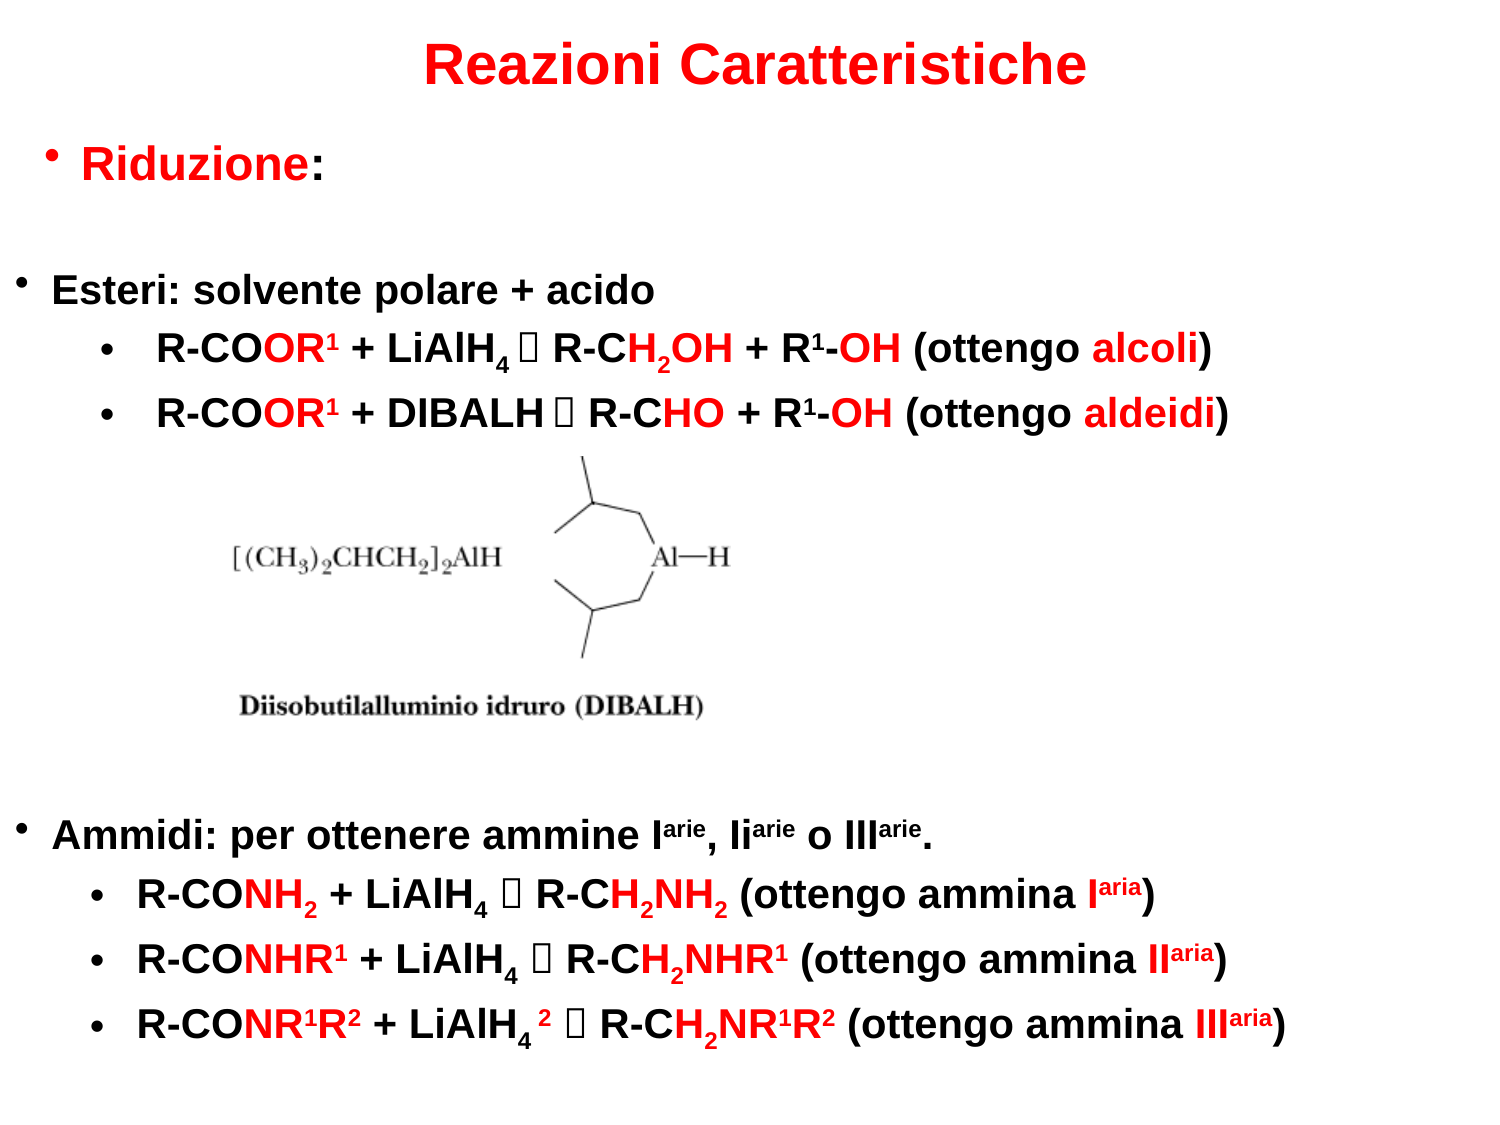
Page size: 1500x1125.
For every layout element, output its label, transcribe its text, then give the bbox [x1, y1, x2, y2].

picture [229, 455, 731, 723]
text_box Reazioni Caratteristiche [230, 19, 1282, 104]
text_box Riduzione: [29, 125, 1455, 198]
text_box Esteri: solvente polare + acido R-COOR1 + LiAlH4  R-CH2OH + R1-OH (ottengo alcoli) R-COOR1 + DIBALH  R-CHO + R1-OH (ottengo aldeidi) Ammidi: per ottenere ammine Iarie, Iiarie o IIIarie. R-CONH2 + LiAlH4  R-CH2NH2 (ottengo ammina Iaria) R-CONHR1 + LiAlH4  R-CH2NHR1 (ottengo ammina IIaria) R-CONR1R2 + LiAlH4 2  R-CH2NR1R2 (ottengo ammina IIIaria) [0, 255, 1500, 1062]
